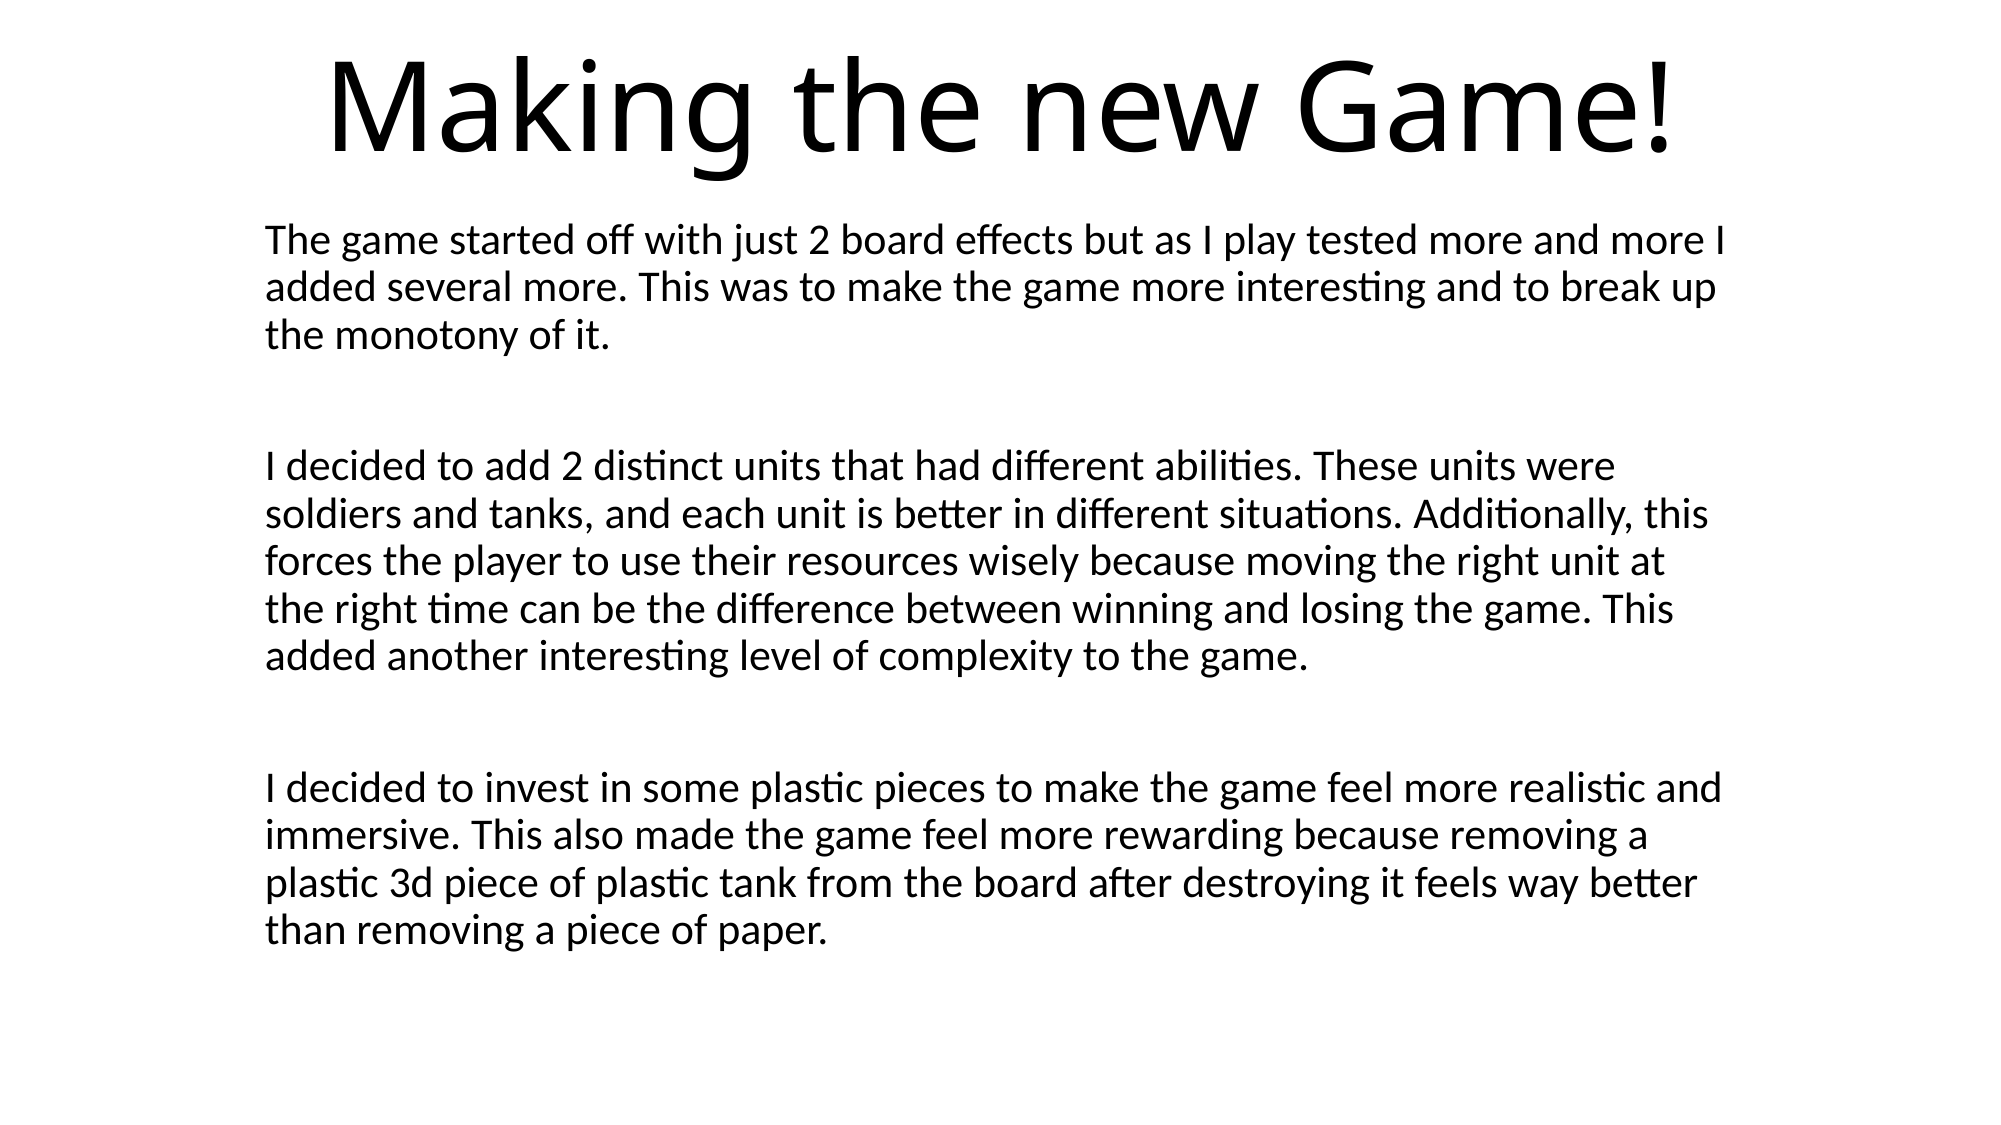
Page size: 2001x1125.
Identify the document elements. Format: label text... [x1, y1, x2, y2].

title Making the new Game! [249, 0, 1750, 187]
subtitle The game started off with just 2 board effects but as I play tested more and more I added several more. This was to make the game more interesting and to break up the monotony of it. I decided to add 2 distinct units that had different abilities. These units were soldiers and tanks, and each unit is better in different situations. Additionally, this forces the player to use their resources wisely because moving the right unit at the right time can be the difference between winning and losing the game. This added another interesting level of complexity to the game. I decided to invest in some plastic pieces to make the game feel more realistic and immersive. This also made the game feel more rewarding because removing a plastic 3d piece of plastic tank from the board after destroying it feels way better than removing a piece of paper. [249, 208, 1750, 1099]
